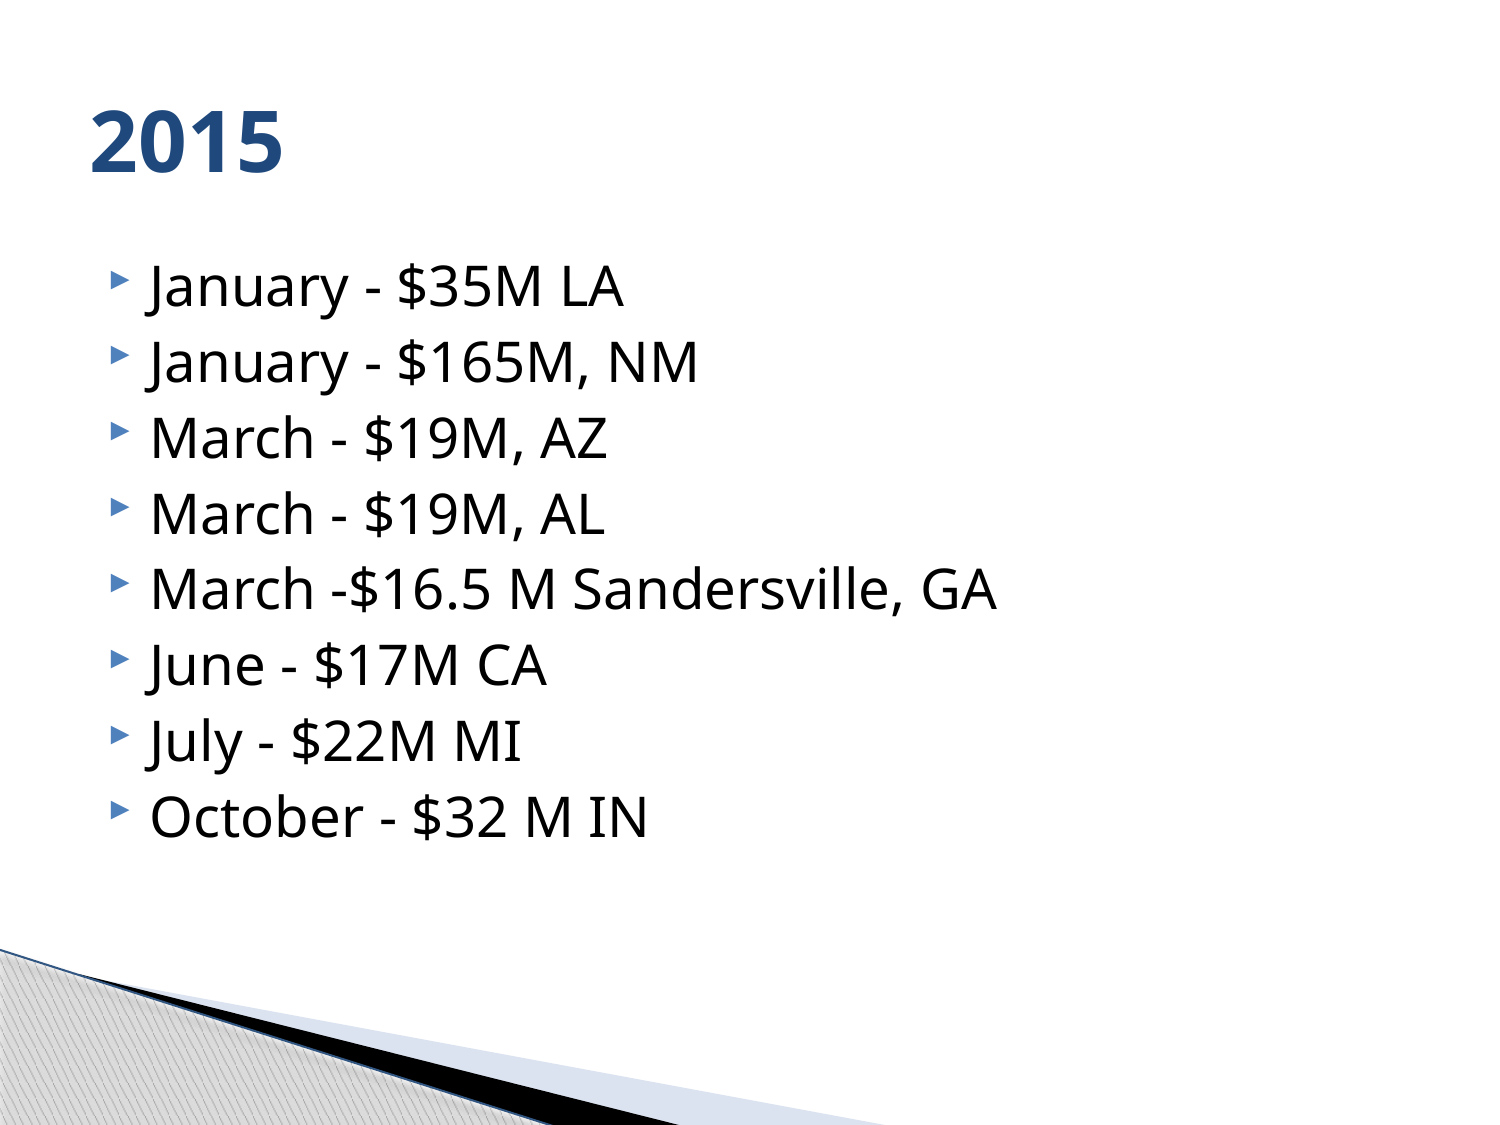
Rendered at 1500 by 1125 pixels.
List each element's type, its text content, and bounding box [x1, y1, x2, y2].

list January - $35M LA January - $165M, NM March - $19M, AZ March - $19M, AL March -$16.5 M Sandersville, GA June - $17M CA July - $22M MI October - $32 M IN [75, 243, 1425, 986]
title 2015 [75, 45, 1425, 233]
